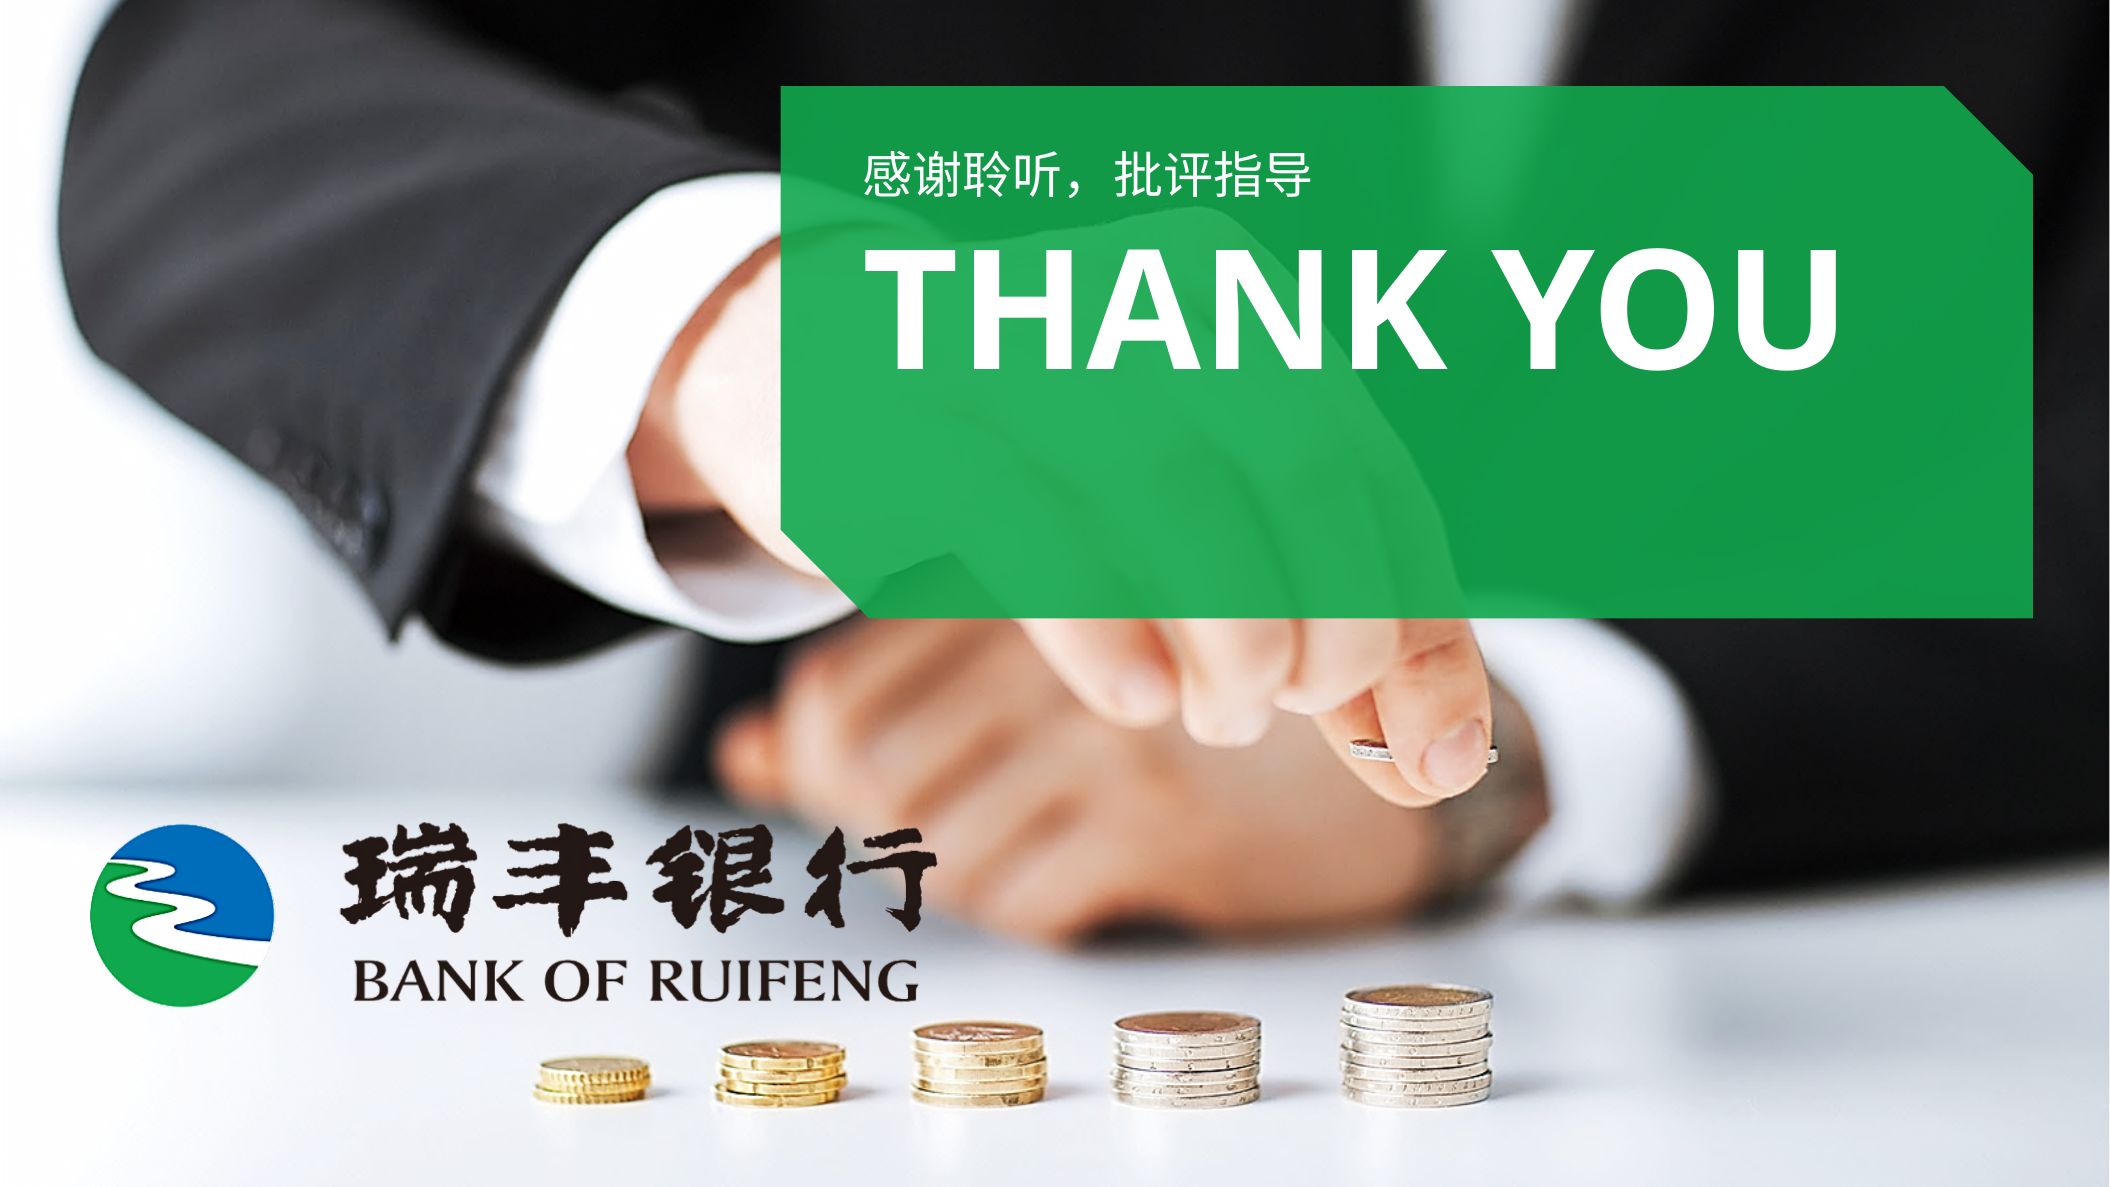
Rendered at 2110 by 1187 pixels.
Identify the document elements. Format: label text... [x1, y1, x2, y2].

picture [88, 799, 940, 1031]
text_box 感谢聆听，批评指导 [862, 143, 1853, 202]
text_box THANK YOU [862, 202, 1917, 403]
text_box [779, 85, 2035, 620]
text_box [0, 0, 2110, 1187]
